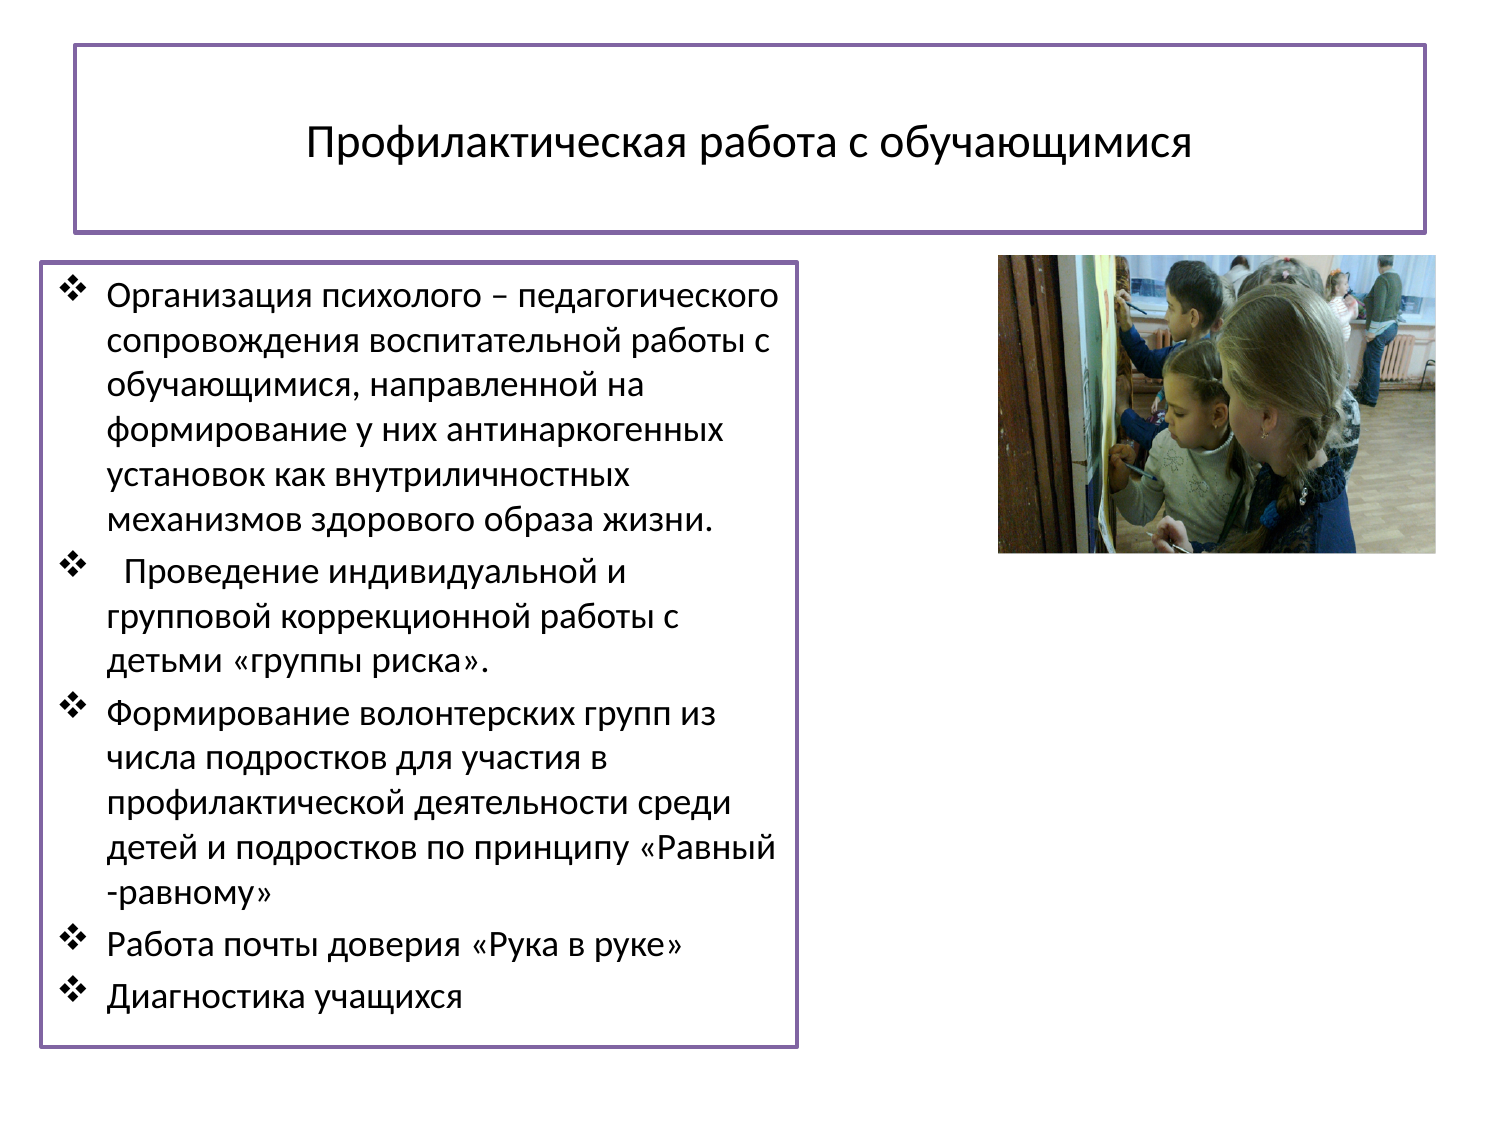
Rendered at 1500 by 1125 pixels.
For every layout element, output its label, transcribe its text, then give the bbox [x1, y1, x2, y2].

picture [997, 254, 1437, 555]
title Профилактическая работа с обучающимися [73, 43, 1427, 235]
list Организация психолого – педагогического сопровождения воспитательной работы с обучающимися, направленной на формирование у них антинаркогенных установок как внутриличностных механизмов здорового образа жизни. Проведение индивидуальной и групповой коррекционной работы с детьми «группы риска». Формирование волонтерских групп из числа подростков для участия в профилактической деятельности среди детей и подростков по принципу «Равный -равному» Работа почты доверия «Рука в руке» Диагностика учащихся [39, 260, 799, 1049]
